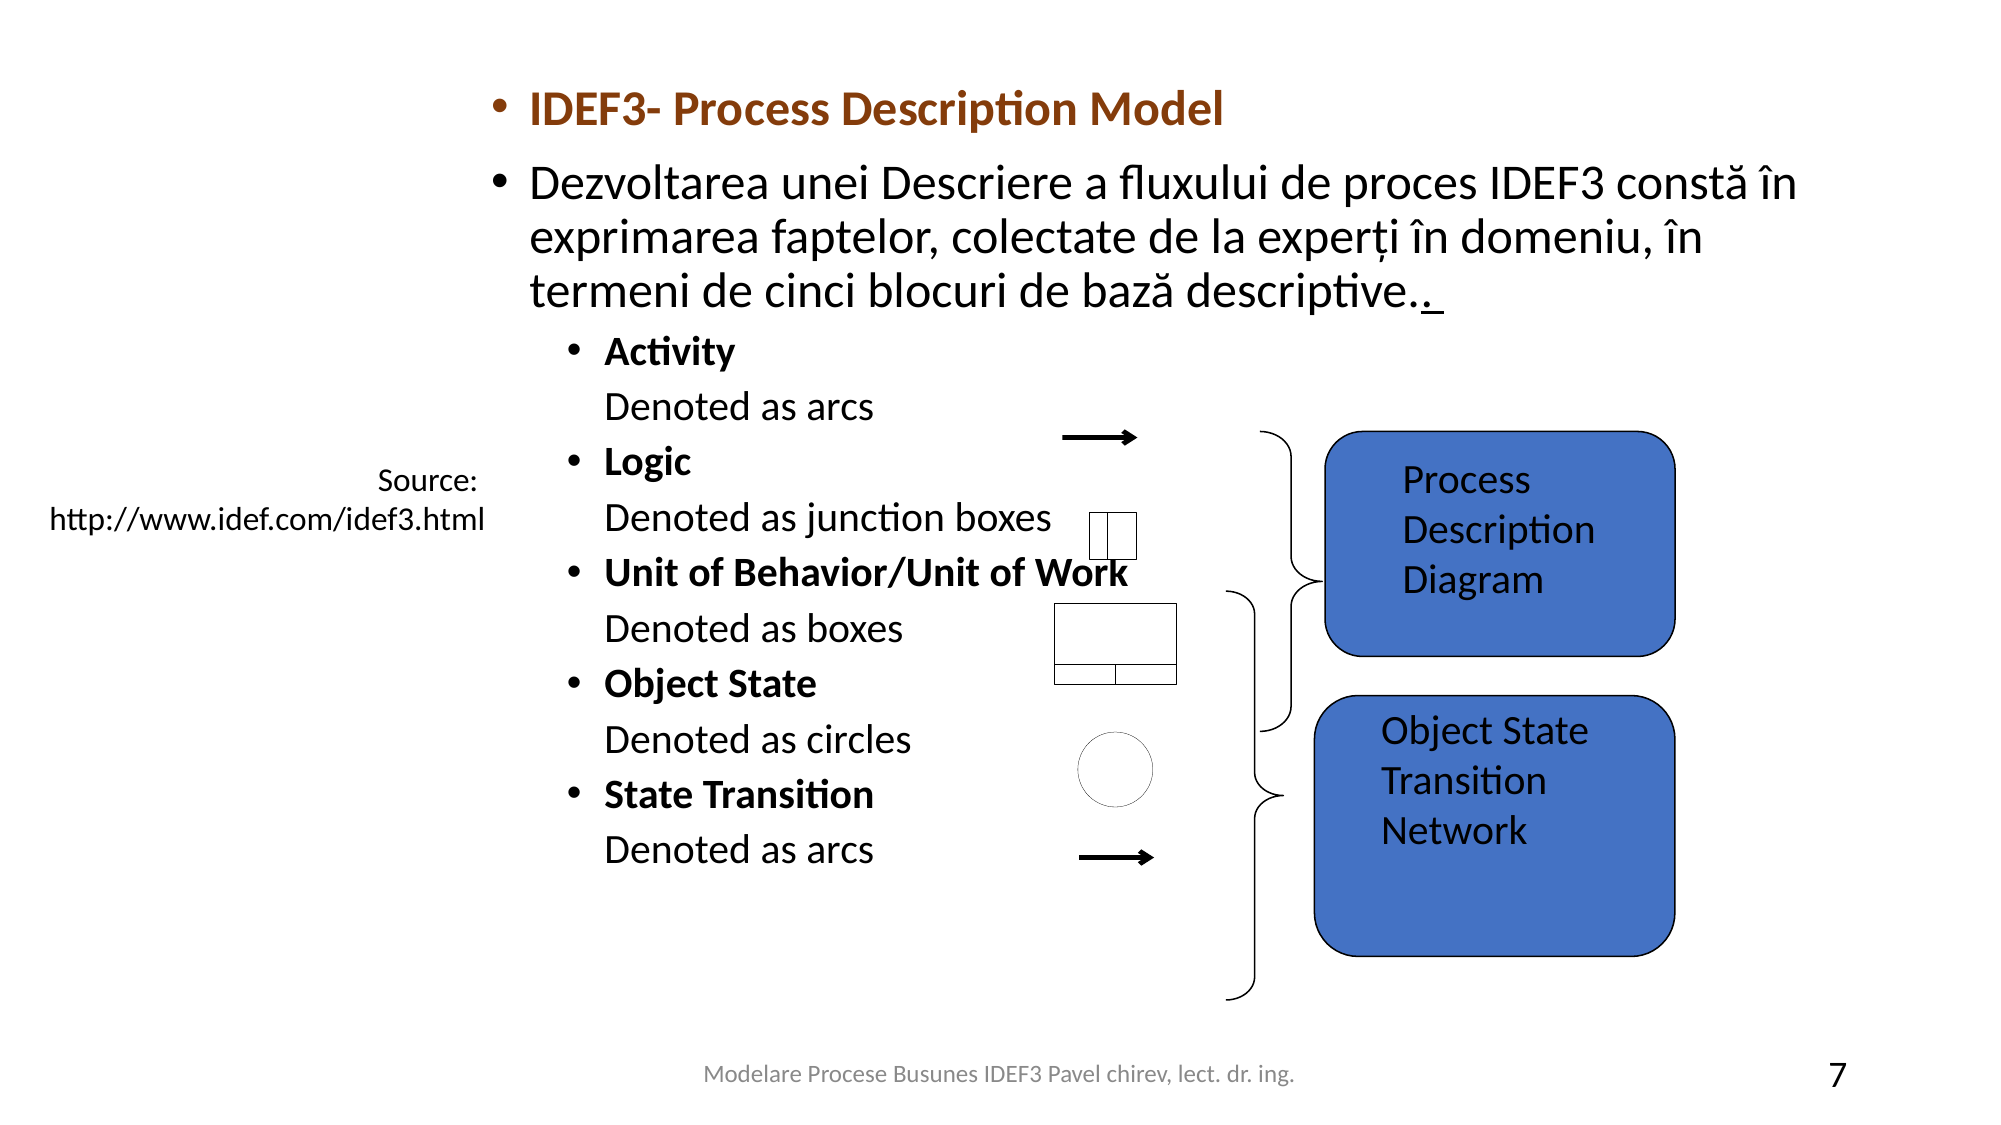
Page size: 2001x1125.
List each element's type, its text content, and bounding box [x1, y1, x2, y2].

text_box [1052, 601, 1178, 686]
text_box Source: http://www.idef.com/idef3.html [0, 450, 501, 545]
text_box [1079, 850, 1155, 865]
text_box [1259, 431, 1675, 591]
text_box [1225, 591, 1675, 1000]
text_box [1076, 730, 1155, 809]
text_box 7 [1412, 1042, 1863, 1103]
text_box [1087, 510, 1138, 561]
list IDEF3- Process Description Model Dezvoltarea unei Descriere a fluxului de proces IDEF3 constă în exprimarea faptelor, colectate de la experți în domeniu, în termeni de cinci blocuri de bază descriptive.. Activity Denoted as arcs Logic Denoted as junction boxes Unit of Behavior/Unit of Work Denoted as boxes Object State Denoted as circles State Transition Denoted as arcs [476, 74, 1847, 949]
text_box [1062, 430, 1138, 445]
footer Modelare Procese Busunes IDEF3 Pavel chirev, lect. dr. ing. [662, 1042, 1338, 1103]
